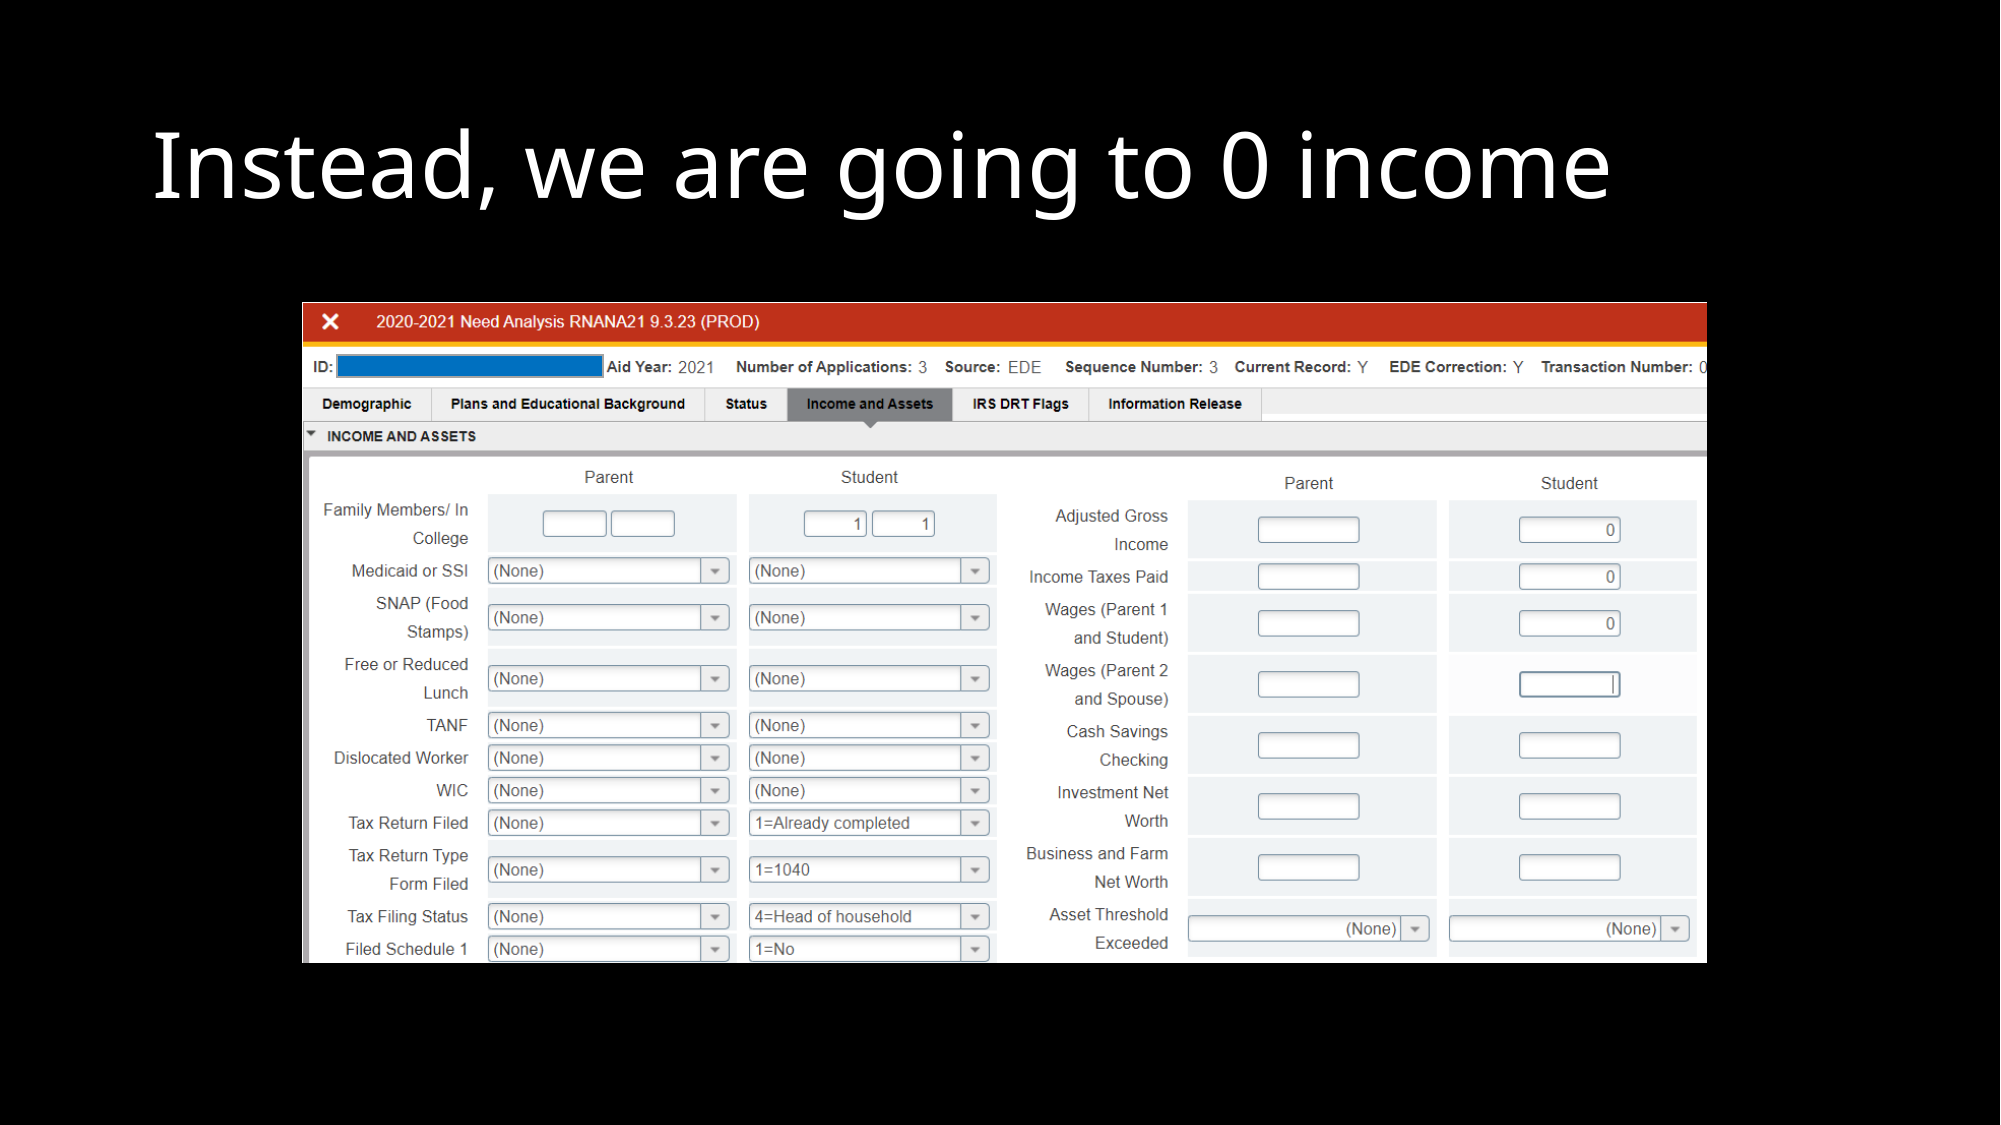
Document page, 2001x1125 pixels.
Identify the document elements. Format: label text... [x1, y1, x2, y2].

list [302, 302, 1707, 963]
title Instead, we are going to 0 income [137, 59, 1863, 278]
